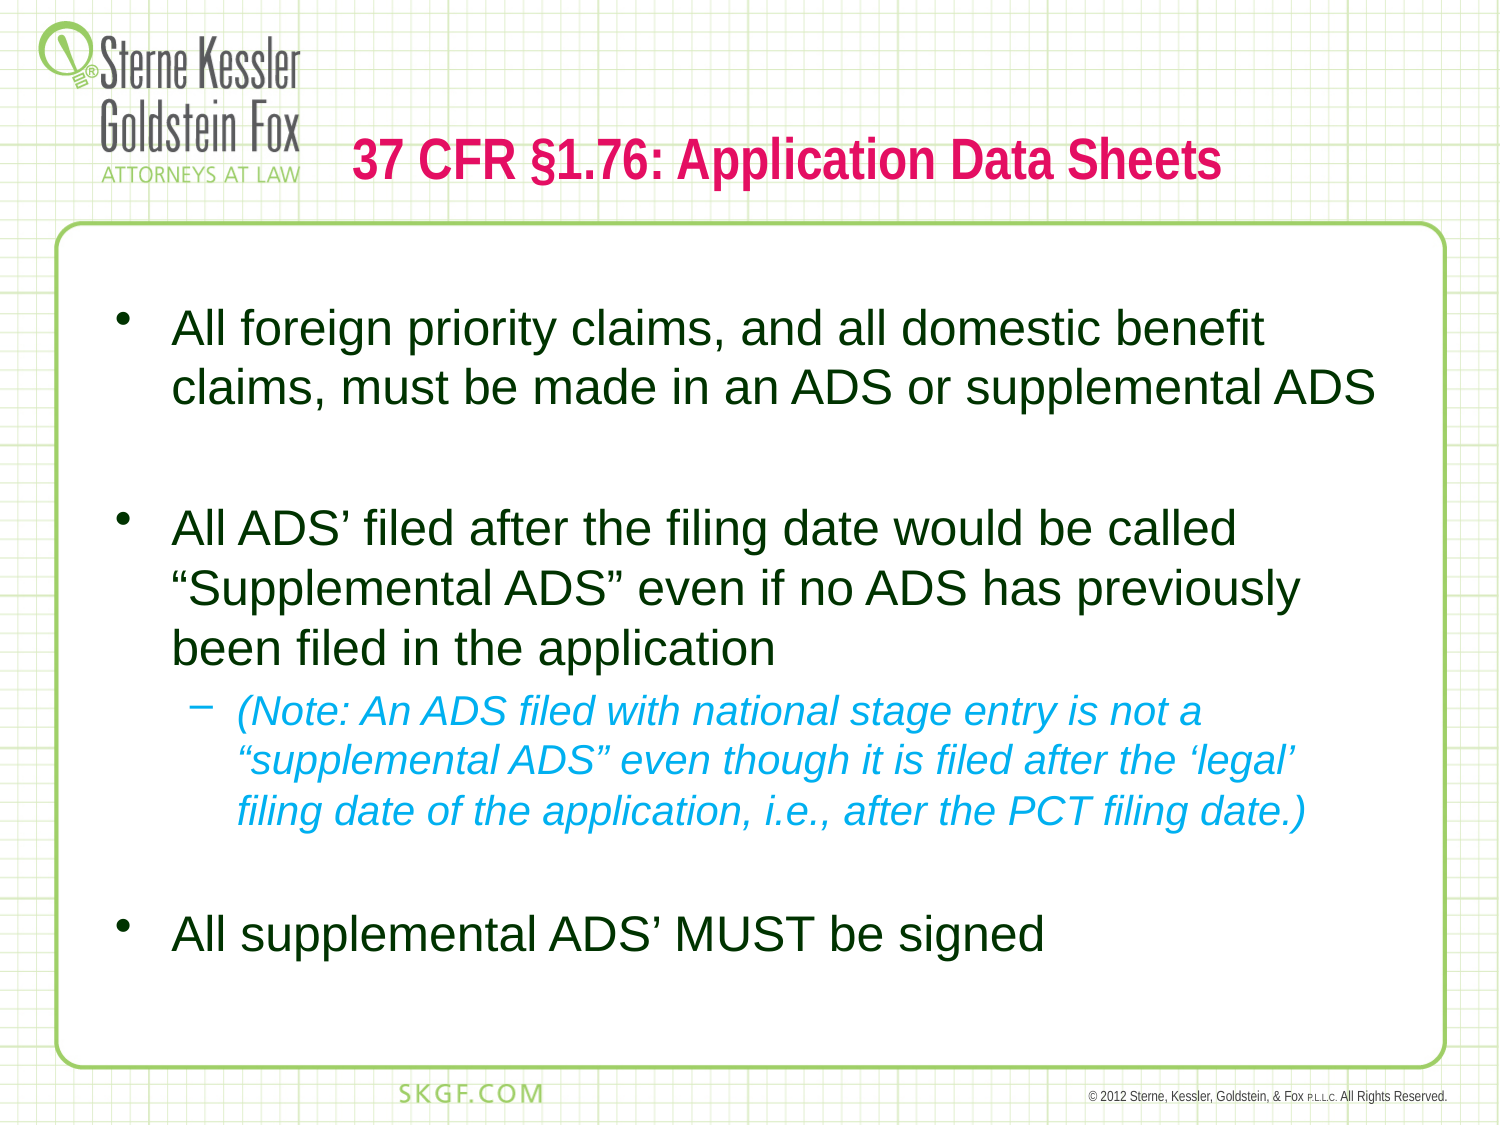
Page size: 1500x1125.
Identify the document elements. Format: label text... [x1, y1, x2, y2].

picture [0, 0, 1500, 1125]
title 37 CFR §1.76: Application Data Sheets [337, 87, 1451, 226]
list All foreign priority claims, and all domestic benefit claims, must be made in an ADS or supplemental ADS All ADS’ filed after the filing date would be called “Supplemental ADS” even if no ADS has previously been filed in the application (Note: An ADS filed with national stage entry is not a “supplemental ADS” even though it is filed after the ‘legal’ filing date of the application, i.e., after the PCT filing date.) All supplemental ADS’ MUST be signed [99, 287, 1401, 1038]
